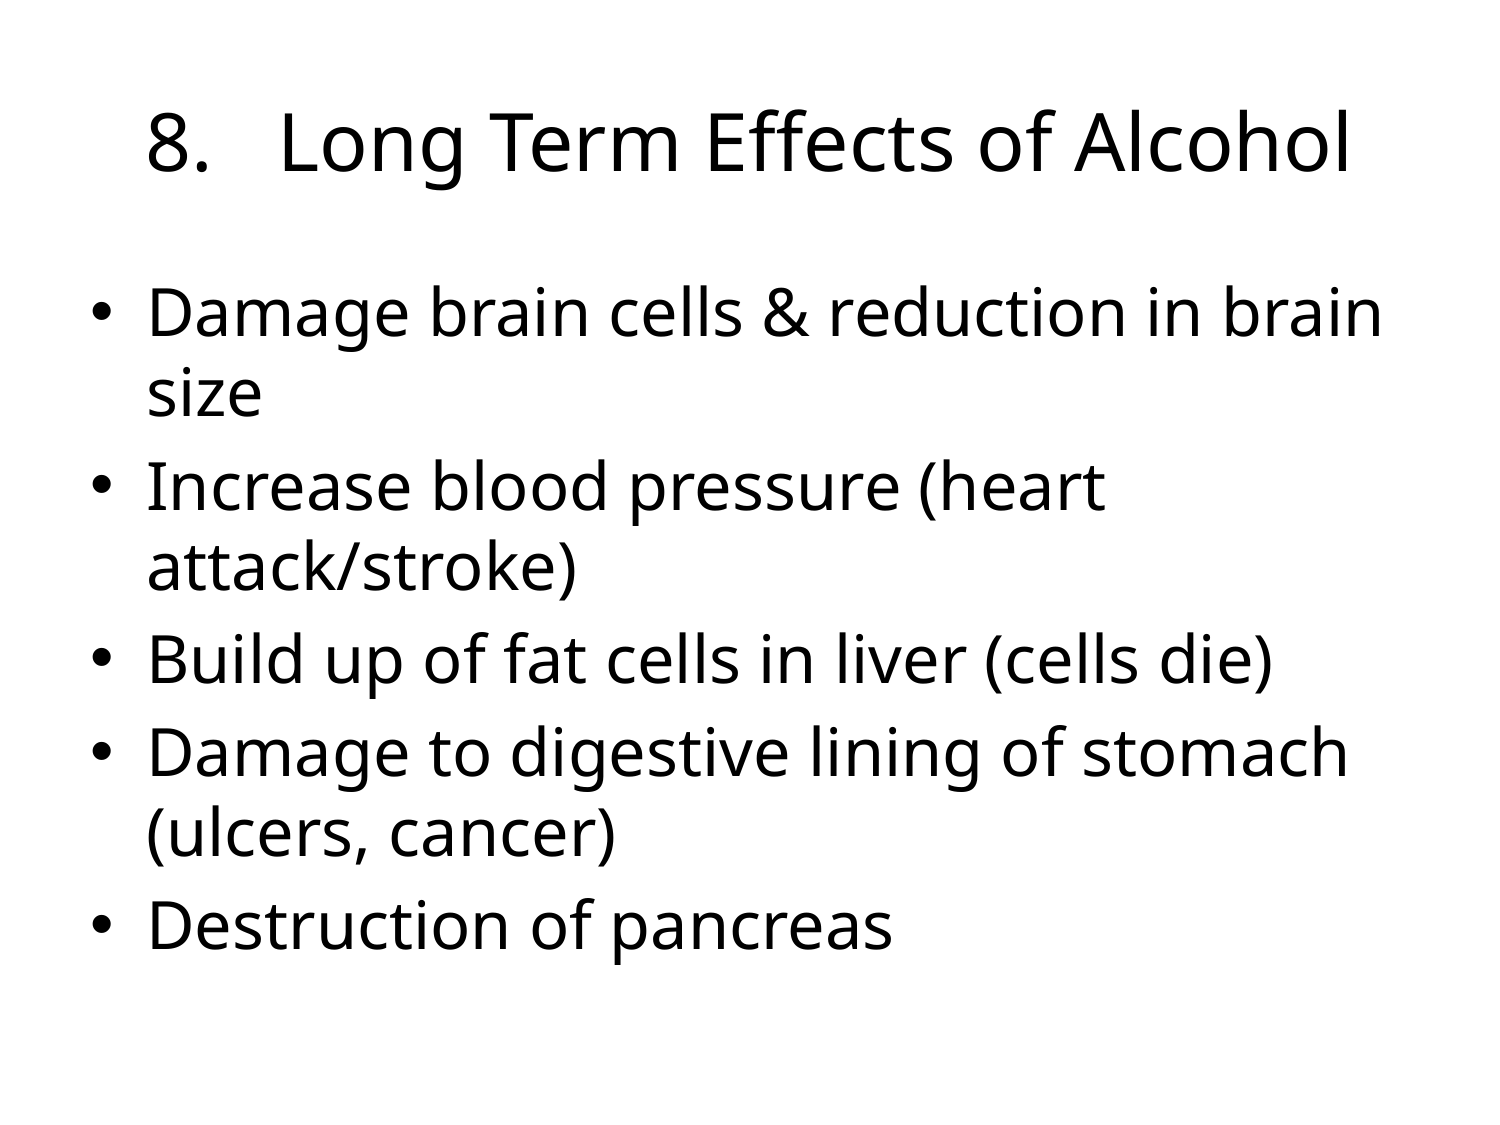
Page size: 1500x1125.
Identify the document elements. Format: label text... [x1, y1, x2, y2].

list Damage brain cells & reduction in brain size Increase blood pressure (heart attack/stroke) Build up of fat cells in liver (cells die) Damage to digestive lining of stomach (ulcers, cancer) Destruction of pancreas [75, 262, 1425, 1005]
title 8. Long Term Effects of Alcohol [75, 45, 1425, 233]
